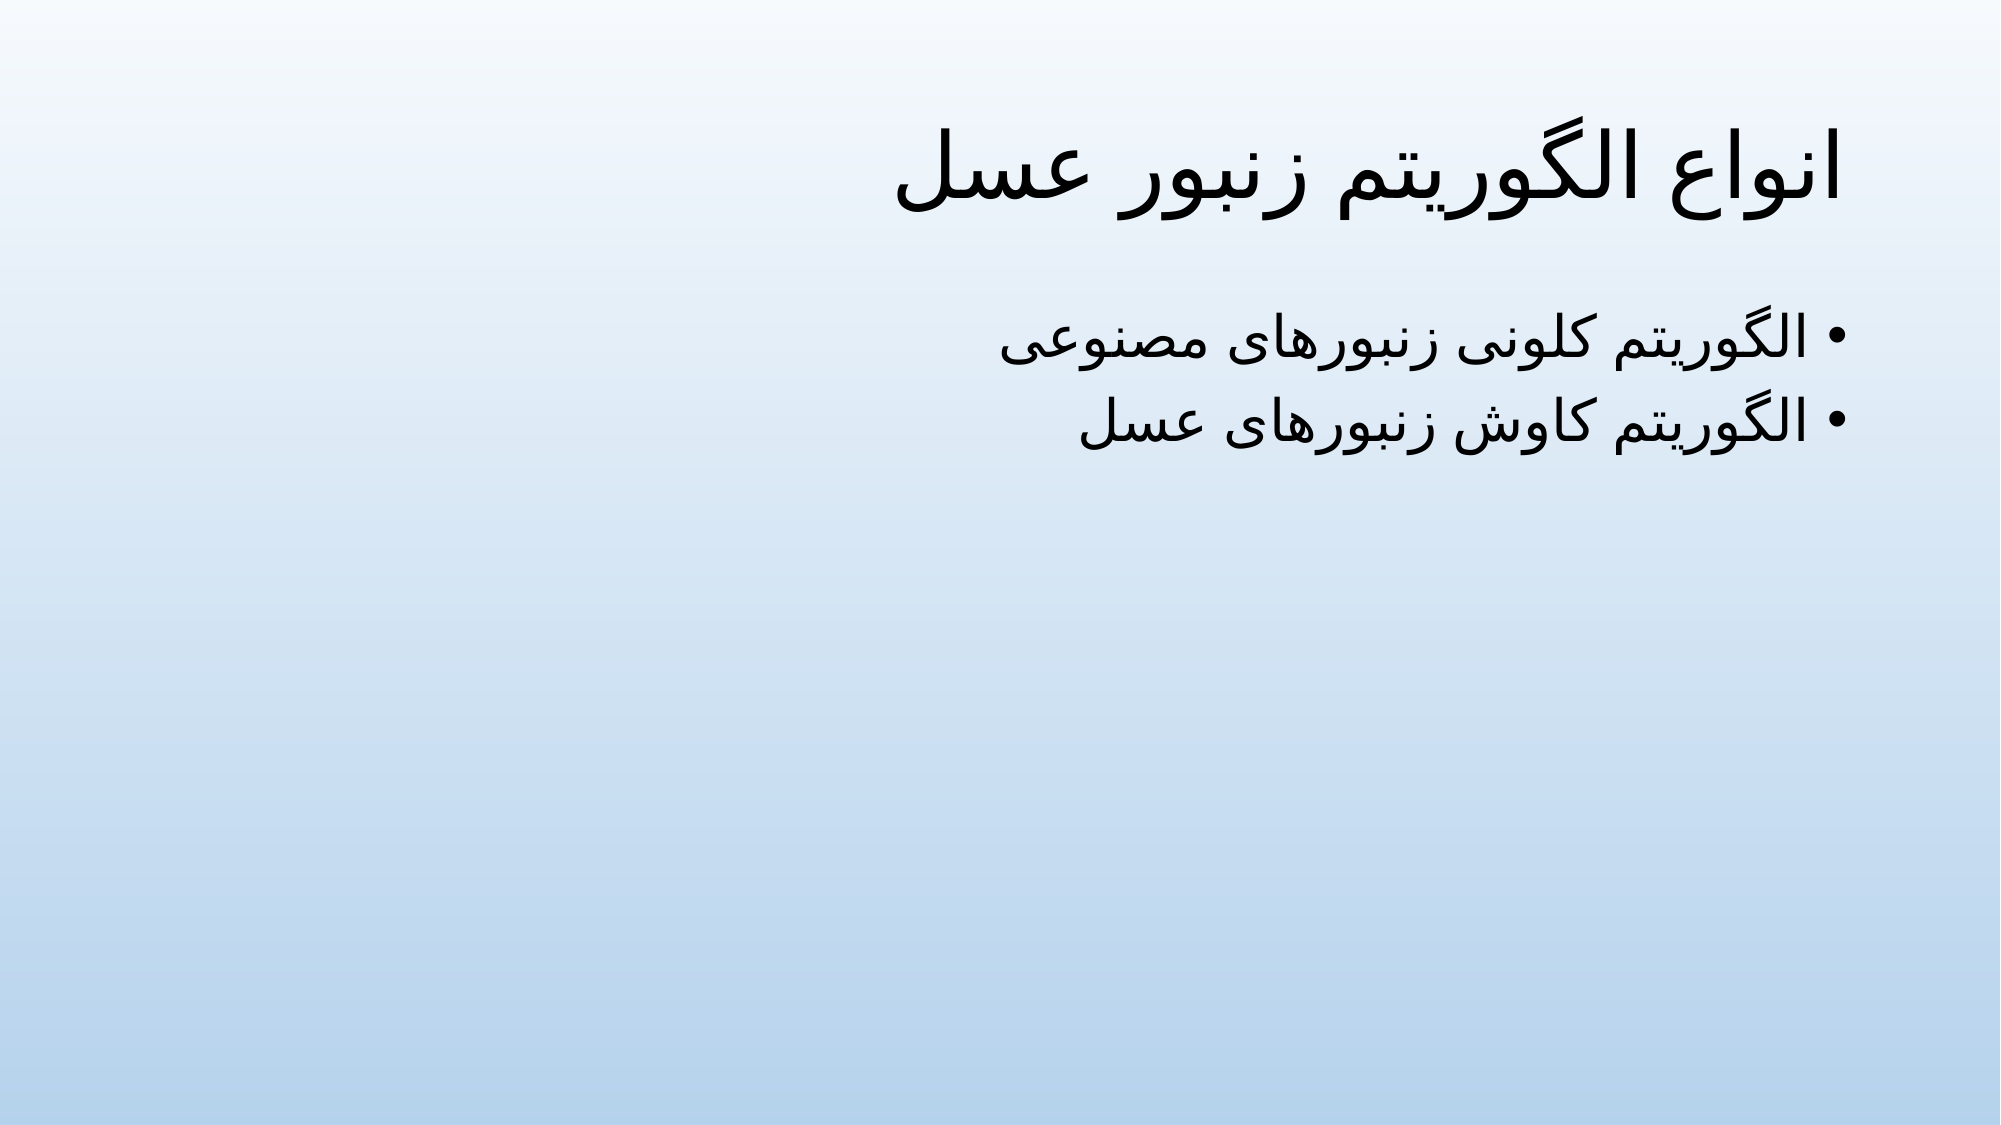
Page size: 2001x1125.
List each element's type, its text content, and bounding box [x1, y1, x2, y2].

title انواع الگوریتم زنبور عسل [137, 59, 1863, 278]
list الگوريتم کلونی زنبورهای مصنوعی الگوريتم کاوش زنبورهای عسل [137, 299, 1863, 1014]
